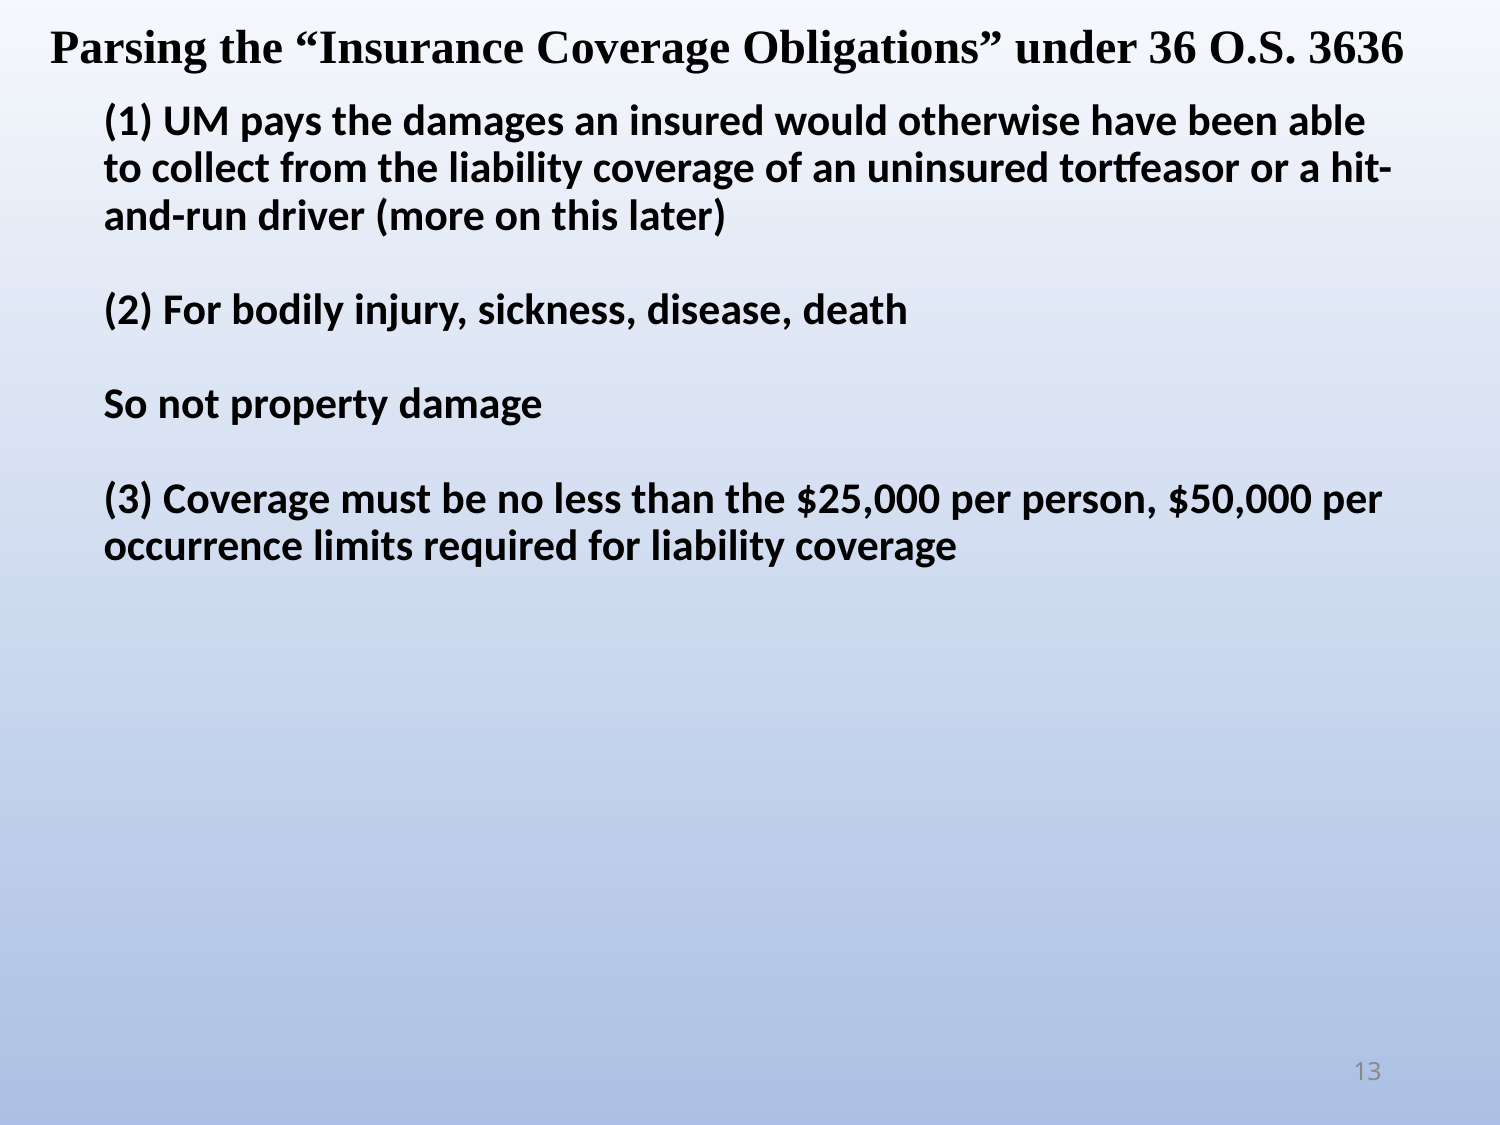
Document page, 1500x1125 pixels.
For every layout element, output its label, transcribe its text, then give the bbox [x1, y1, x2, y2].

list (1) UM pays the damages an insured would otherwise have been able to collect from the liability coverage of an uninsured tortfeasor or a hit-and-run driver (more on this later) (2) For bodily injury, sickness, disease, death So not property damage (3) Coverage must be no less than the $25,000 per person, $50,000 per occurrence limits required for liability coverage [88, 90, 1418, 1103]
text_box Parsing the “Insurance Coverage Obligations” under 36 O.S. 3636 [35, 8, 1489, 81]
